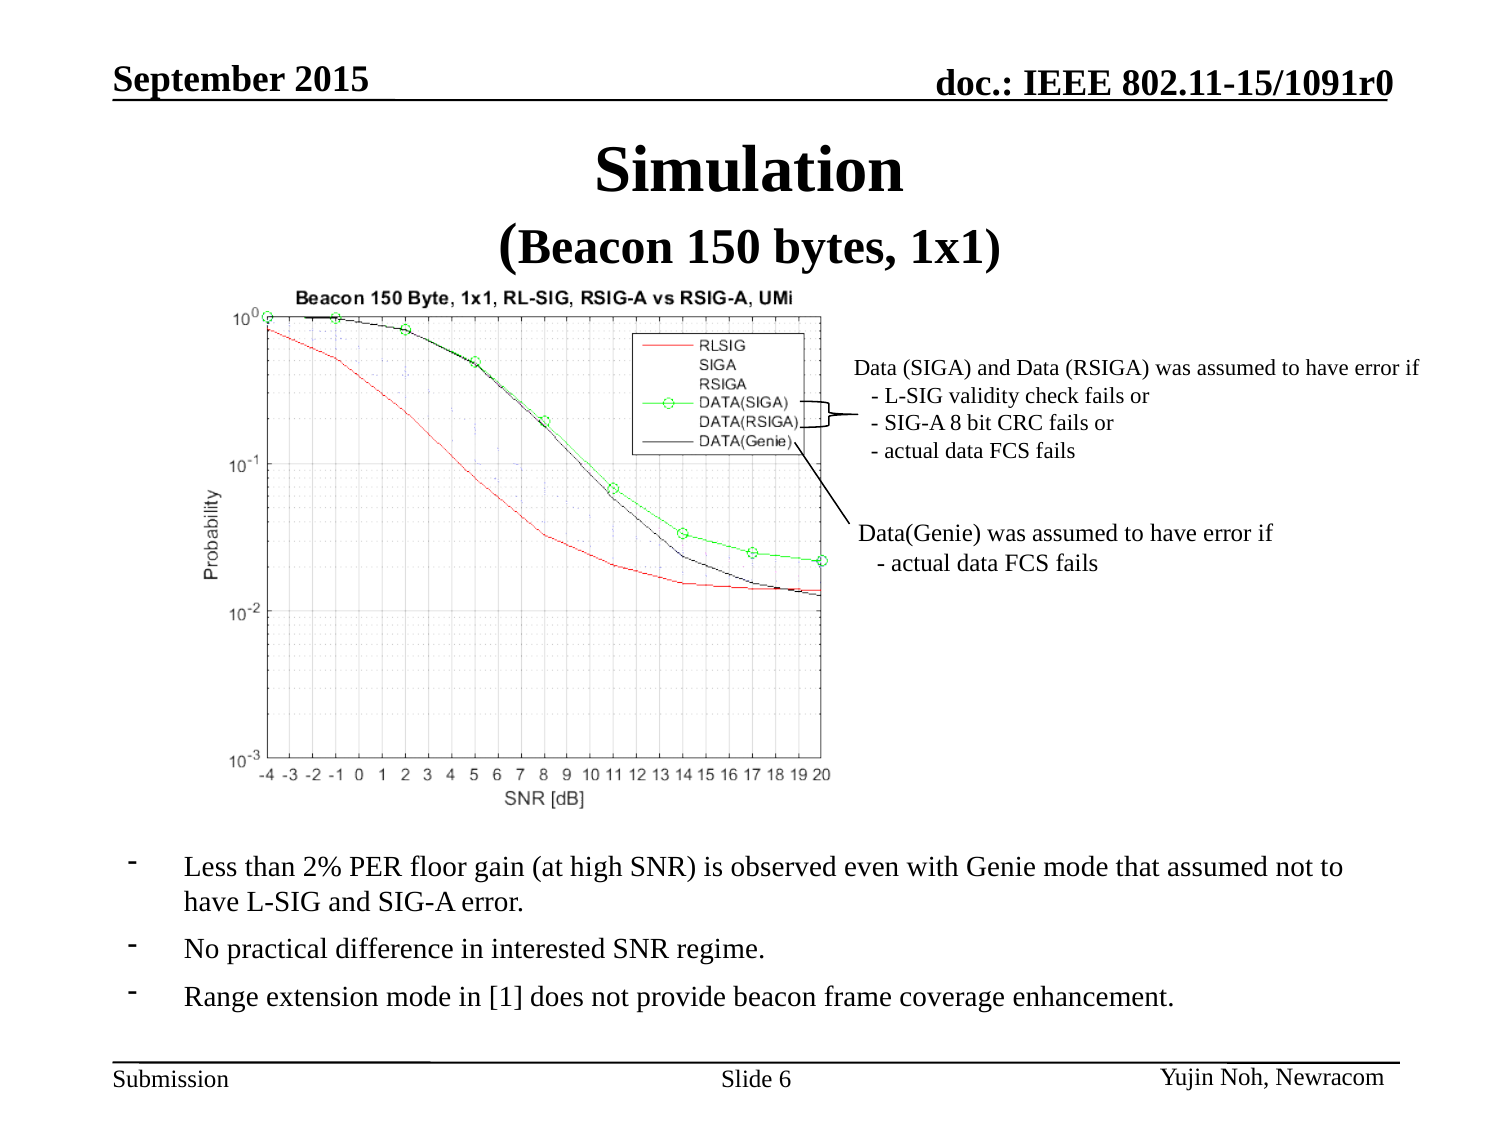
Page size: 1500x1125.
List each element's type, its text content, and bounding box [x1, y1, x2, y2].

list Less than 2% PER floor gain (at high SNR) is observed even with Genie mode that assumed not to have L-SIG and SIG-A error. No practical difference in interested SNR regime. Range extension mode in [1] does not provide beacon frame coverage enhancement. [112, 839, 1388, 1033]
footer Yujin Noh, Newracom [893, 1059, 1400, 1093]
slide_number Slide 6 [712, 1061, 800, 1123]
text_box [174, 275, 1439, 819]
title Simulation (Beacon 150 bytes, 1x1) [112, 112, 1388, 288]
